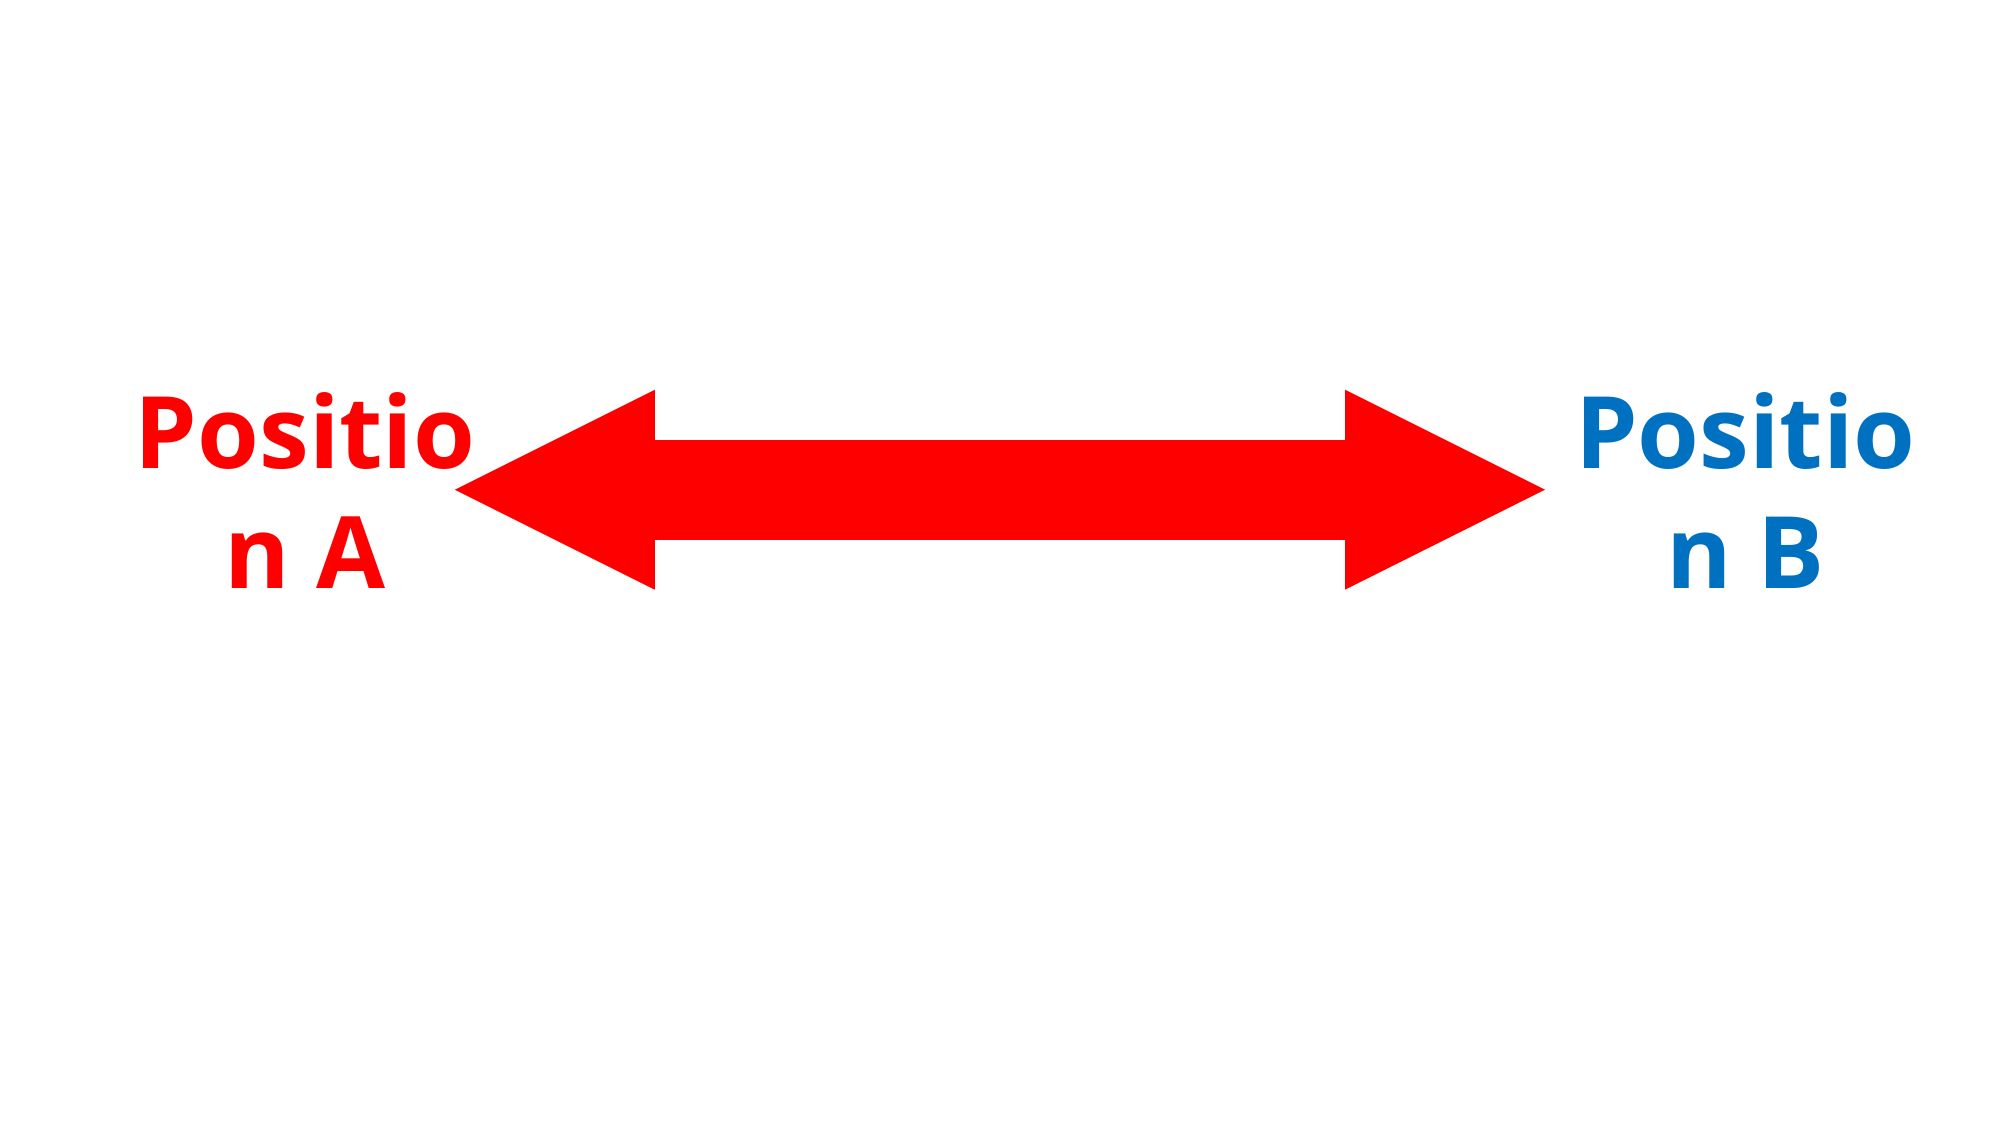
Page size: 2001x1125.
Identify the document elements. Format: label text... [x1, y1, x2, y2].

text_box [0, 0, 1161, 1125]
text_box Position B [1545, 361, 1947, 616]
text_box Position A [104, 361, 506, 616]
